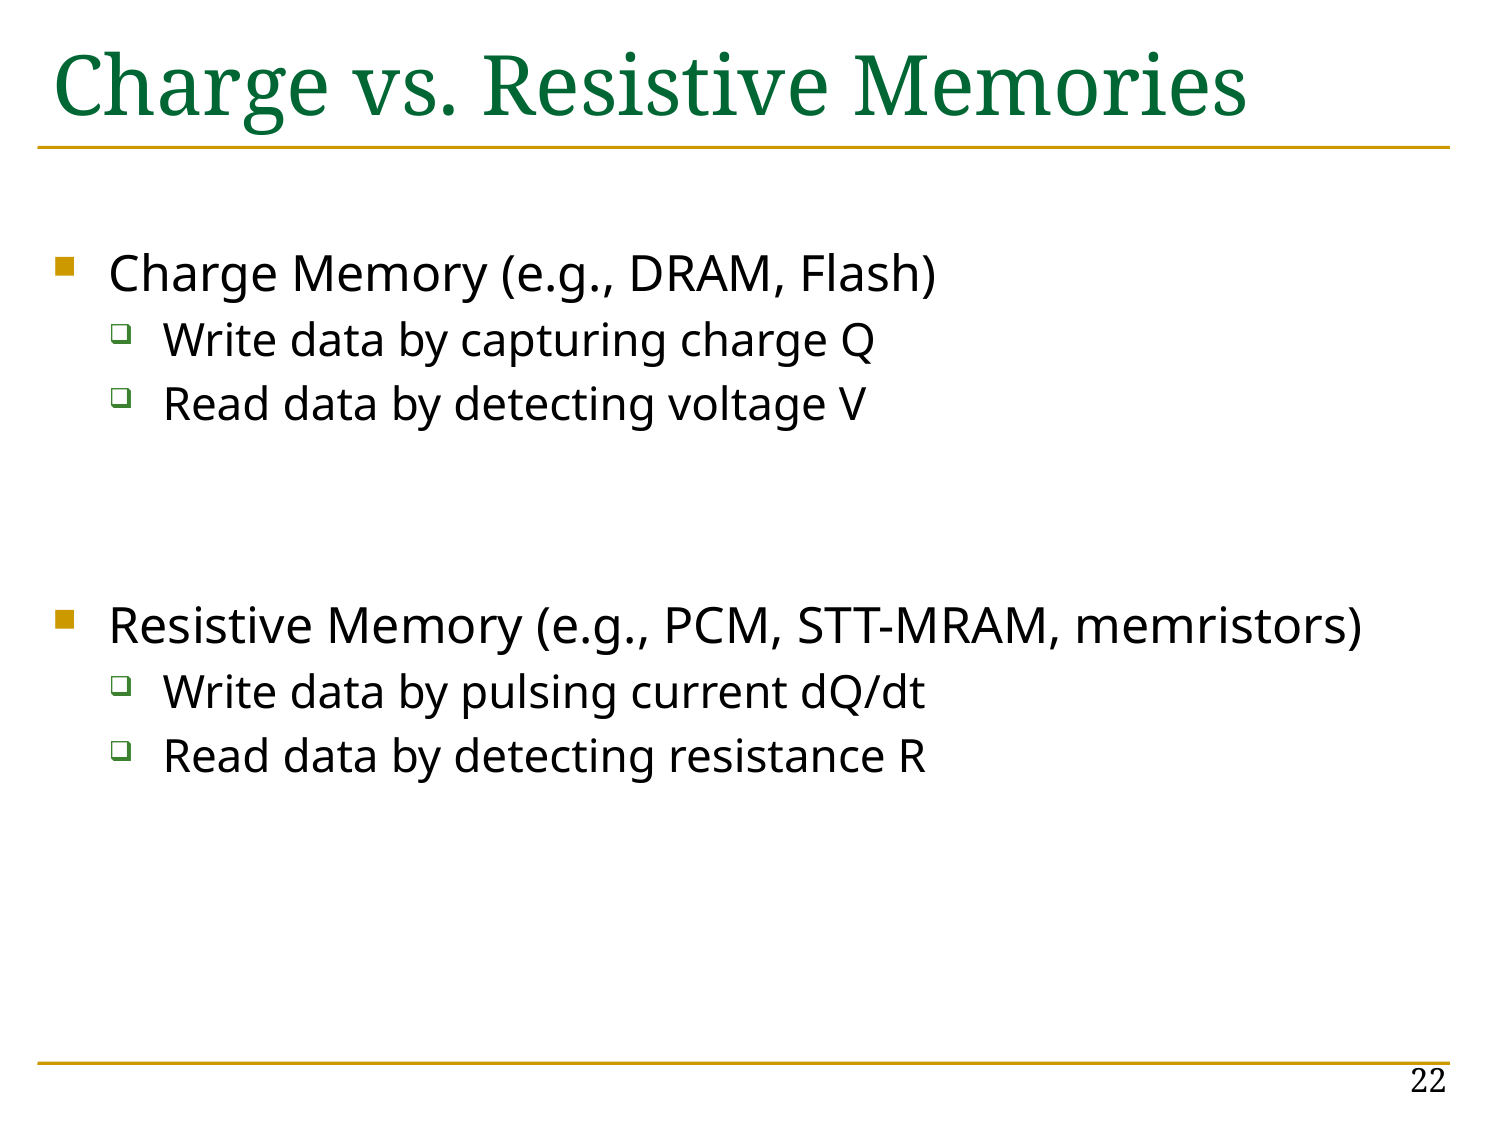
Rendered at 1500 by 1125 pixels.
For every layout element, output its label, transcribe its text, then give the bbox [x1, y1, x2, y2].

list Charge Memory (e.g., DRAM, Flash) Write data by capturing charge Q Read data by detecting voltage V Resistive Memory (e.g., PCM, STT-MRAM, memristors) Write data by pulsing current dQ/dt Read data by detecting resistance R [37, 163, 1450, 1016]
title Charge vs. Resistive Memories [37, 24, 1450, 163]
slide_number 22 [1111, 1036, 1462, 1112]
